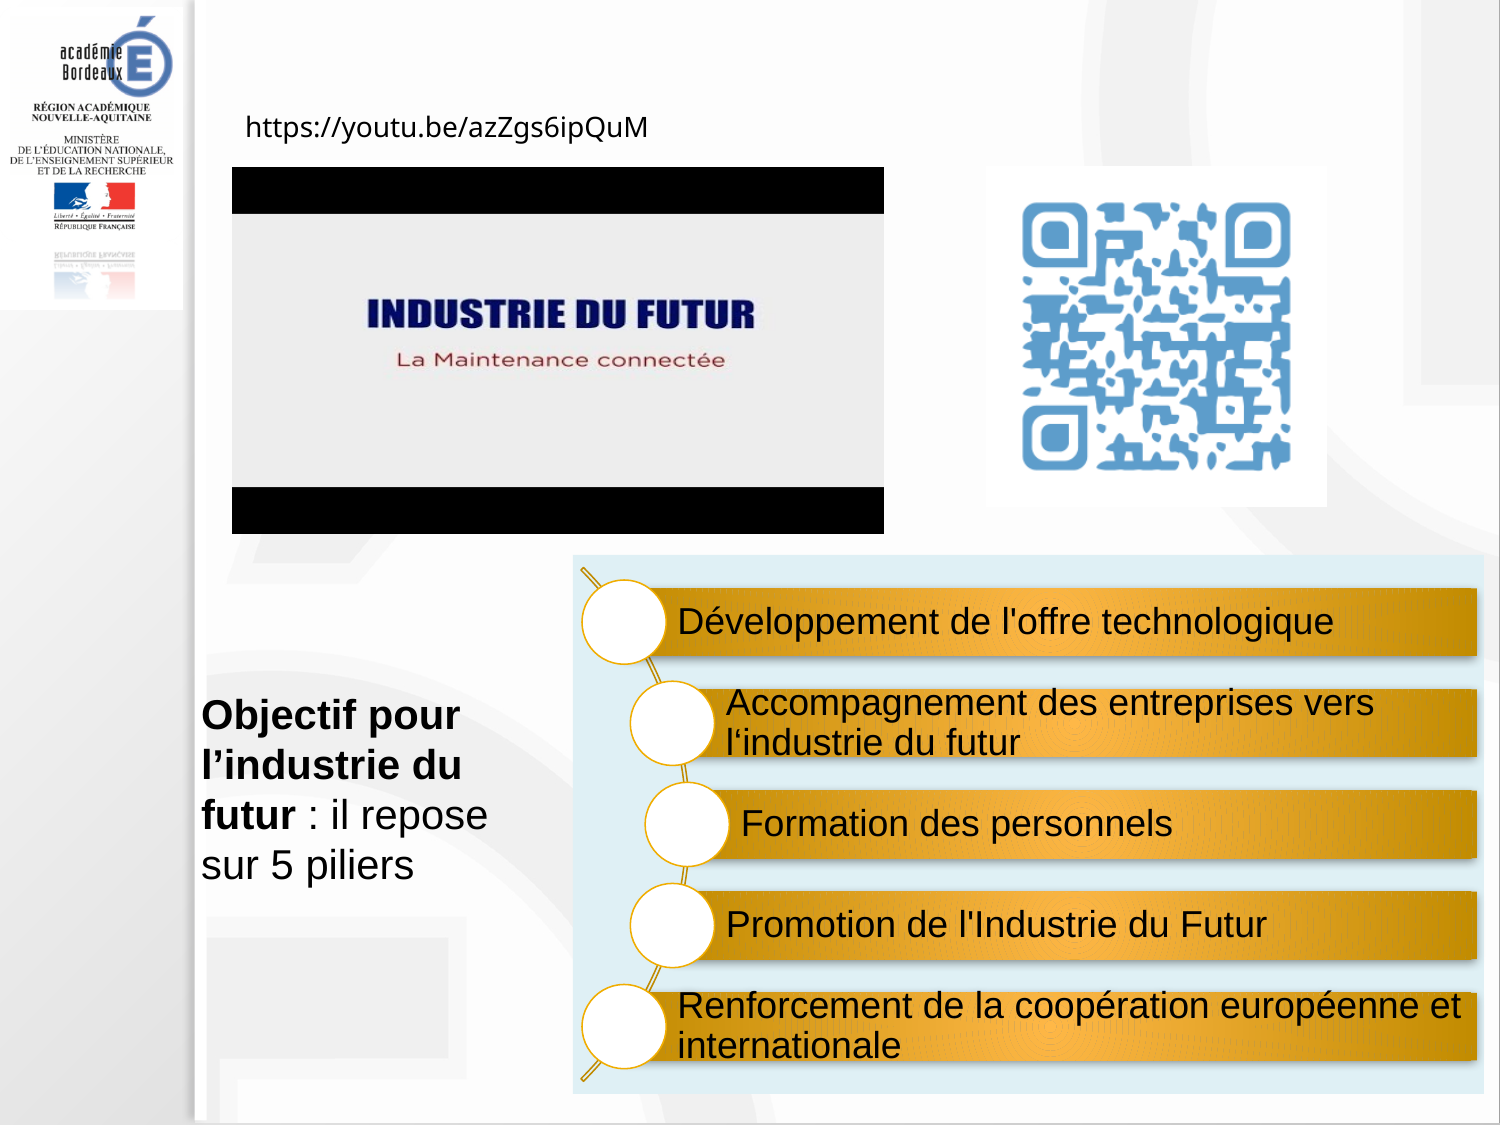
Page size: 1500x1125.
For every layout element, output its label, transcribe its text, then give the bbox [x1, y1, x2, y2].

picture [194, 0, 1500, 1125]
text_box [231, 166, 886, 535]
text_box https://youtu.be/azZgs6ipQuM [230, 101, 665, 151]
picture [0, 7, 183, 310]
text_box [572, 554, 1485, 1095]
list Objectif pour l’industrie du futur : il repose sur 5 piliers [186, 680, 565, 917]
